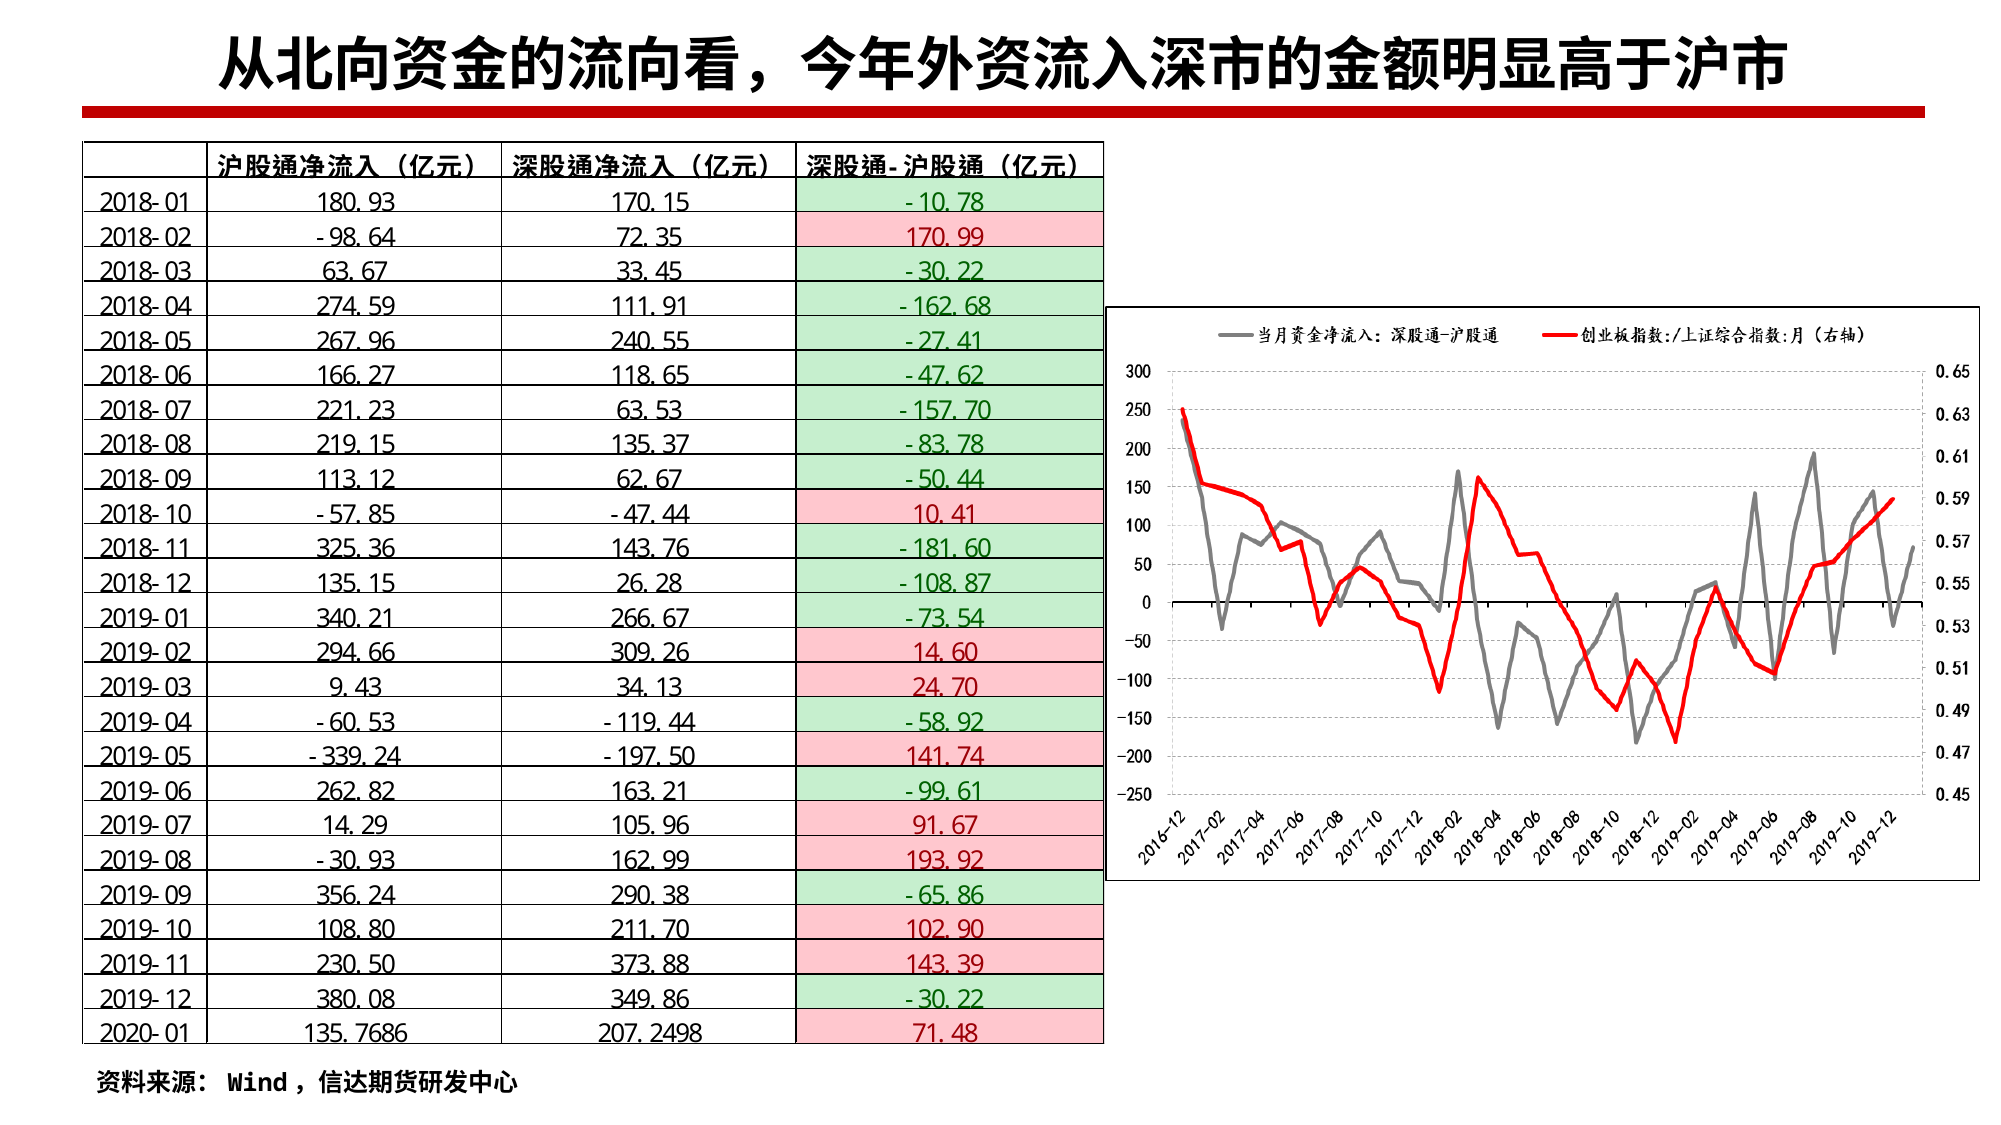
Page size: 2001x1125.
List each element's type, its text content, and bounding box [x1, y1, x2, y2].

picture [81, 141, 1980, 1046]
text_box 从北向资金的流向看，今年外资流入深市的金额明显高于沪市 [82, 20, 1925, 105]
text_box 资料来源：Wind，信达期货研发中心 [82, 1058, 650, 1104]
